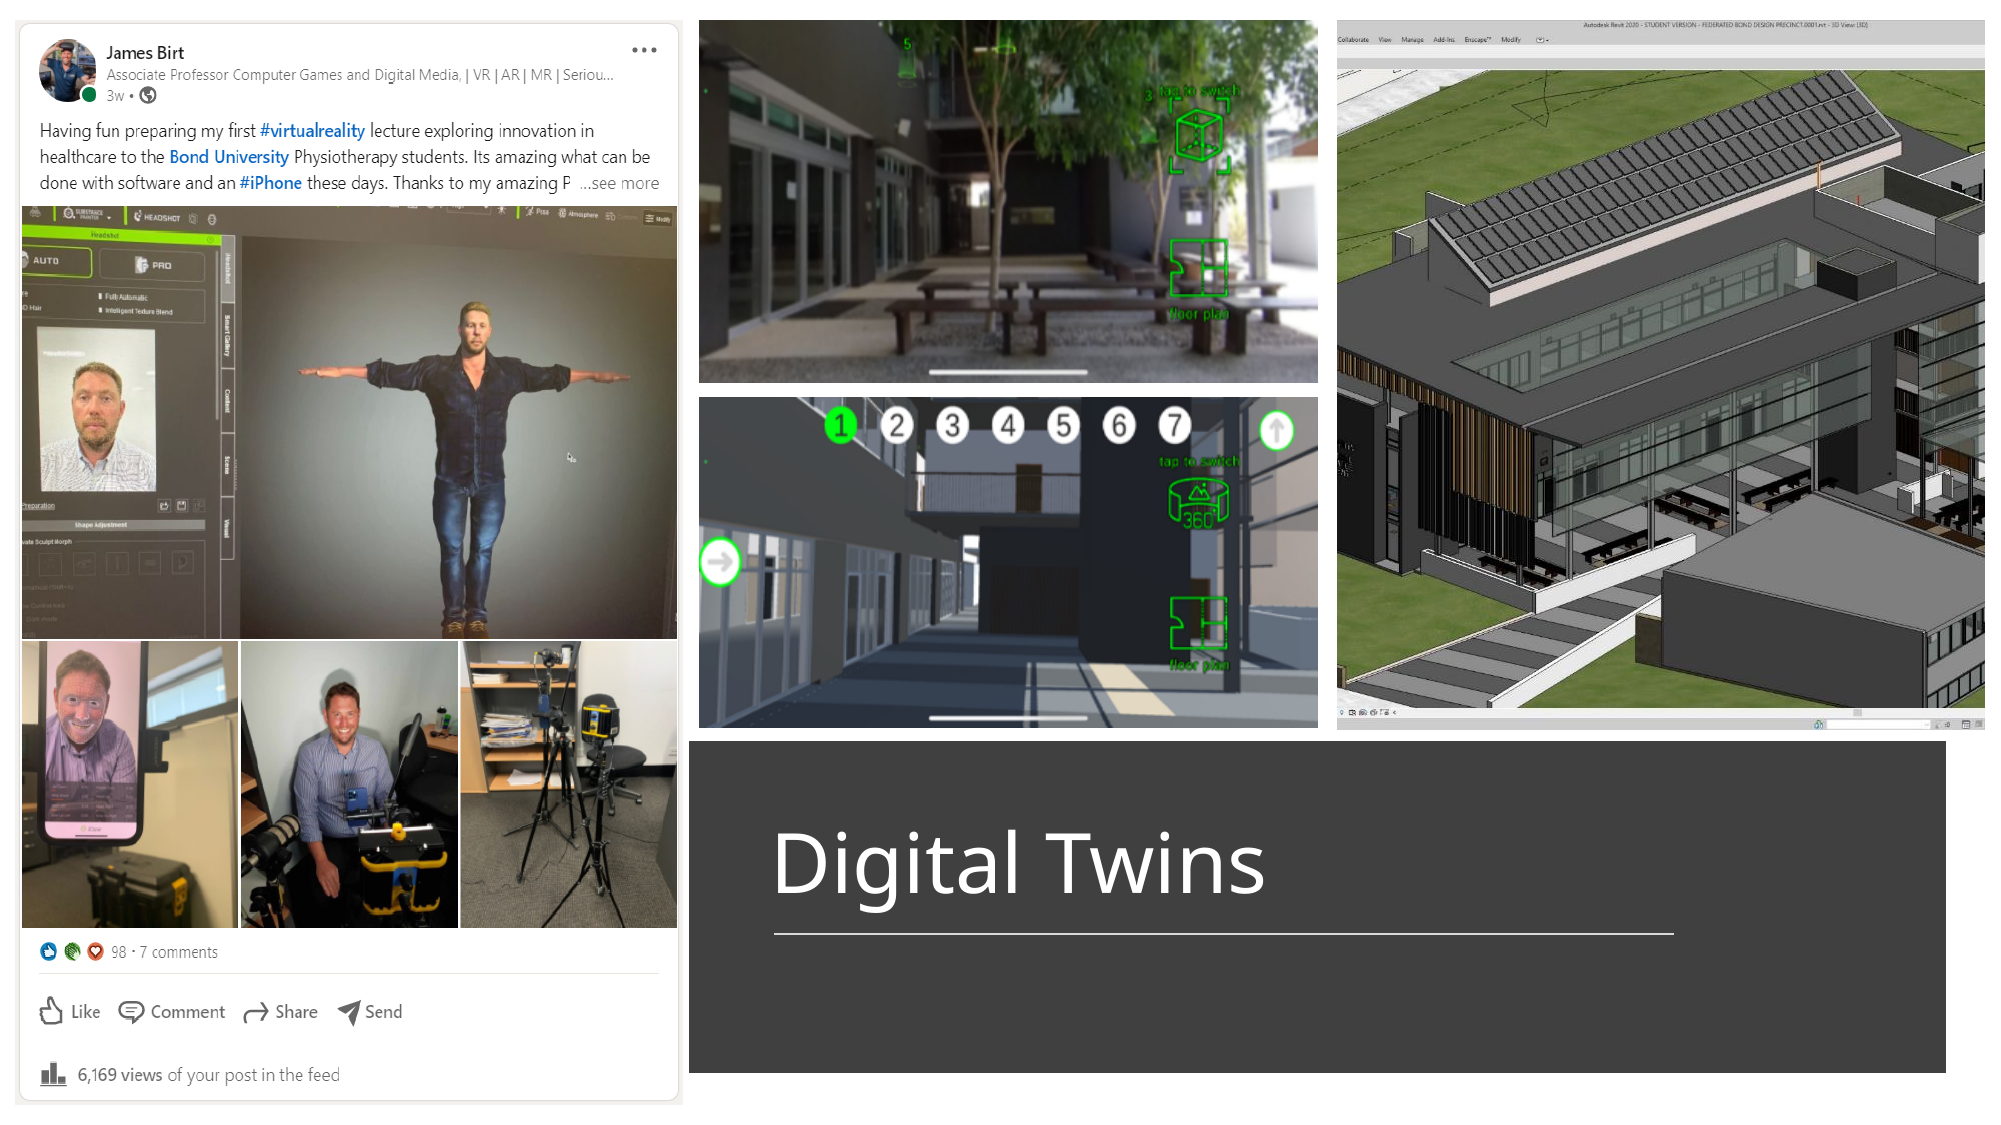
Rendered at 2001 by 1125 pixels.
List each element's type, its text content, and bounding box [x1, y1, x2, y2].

picture [1337, 20, 1985, 730]
text_box [698, 750, 1937, 1064]
title Digital Twins [755, 777, 1876, 920]
picture [698, 20, 1318, 383]
picture [698, 397, 1318, 728]
picture [15, 20, 683, 1105]
